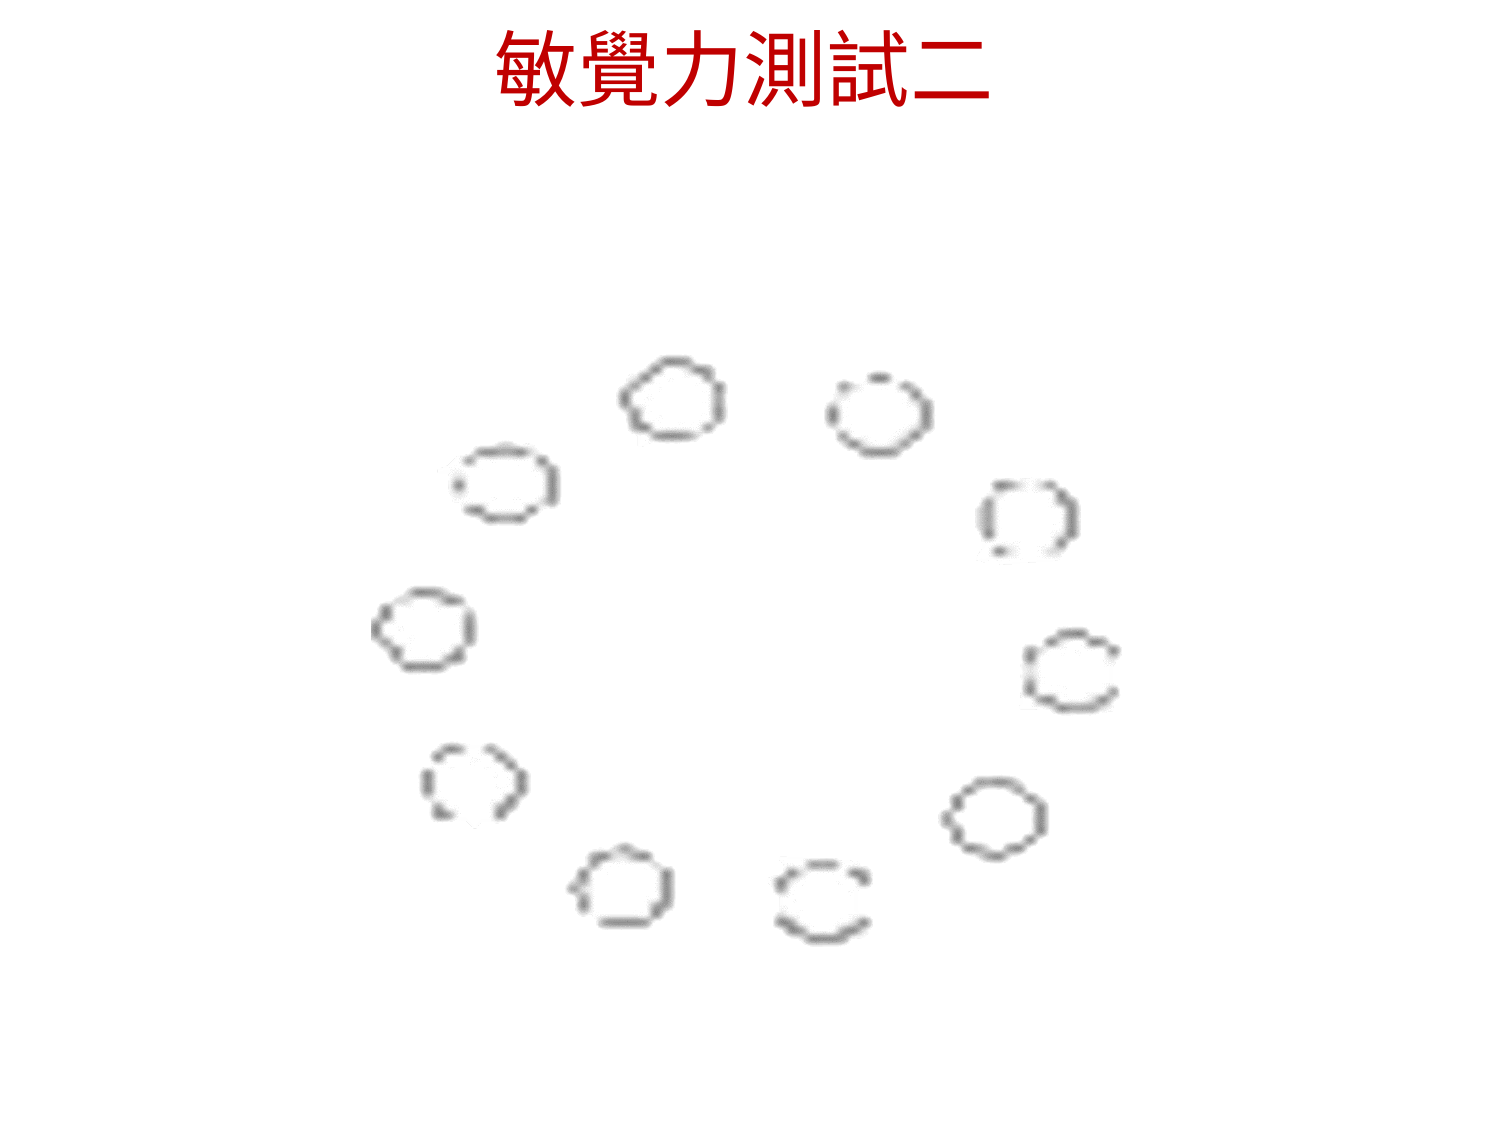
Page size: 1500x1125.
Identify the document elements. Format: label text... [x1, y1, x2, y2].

picture [360, 349, 1140, 951]
title 敏覺力測試二 [0, 0, 1488, 119]
